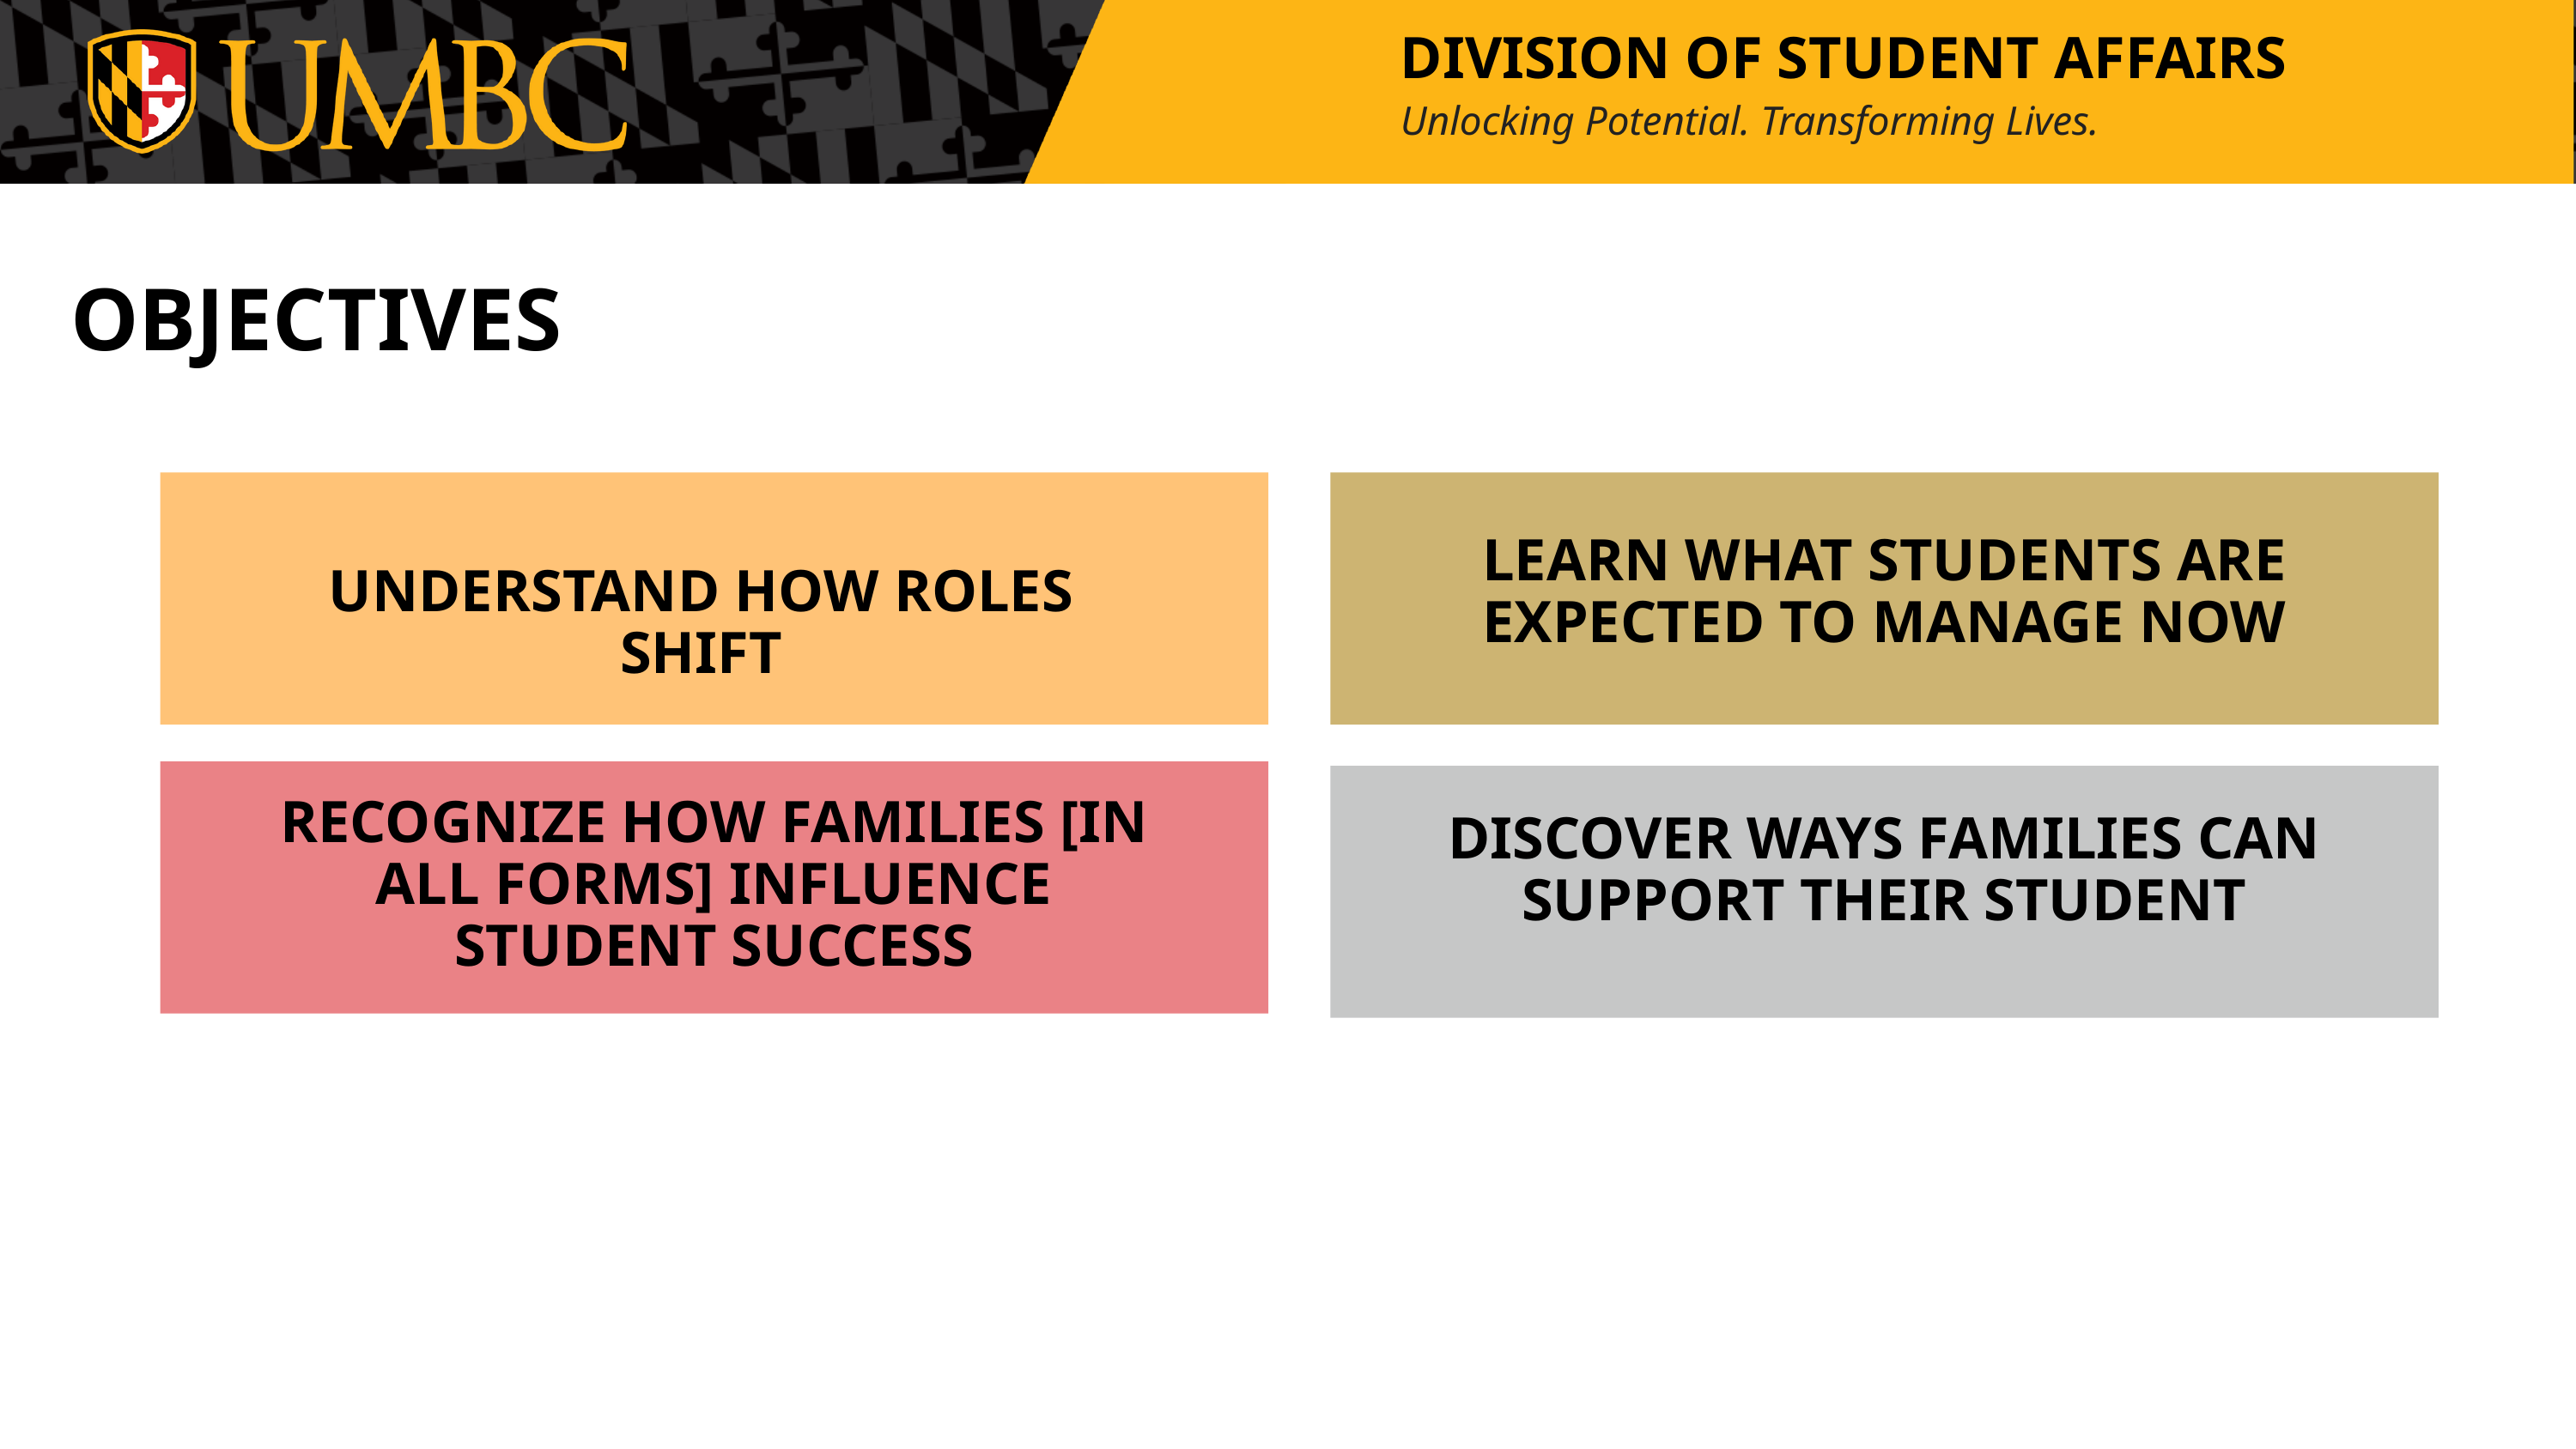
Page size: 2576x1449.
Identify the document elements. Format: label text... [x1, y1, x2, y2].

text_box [1330, 765, 2439, 1018]
text_box DIVISION OF STUDENT AFFAIRS [1400, 21, 2379, 90]
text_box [160, 472, 1269, 725]
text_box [1330, 472, 2439, 725]
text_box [160, 761, 1269, 1014]
text_box [88, 29, 627, 154]
text_box [1021, 0, 2576, 184]
text_box OBJECTIVES [70, 264, 2324, 368]
text_box [0, 0, 1021, 184]
text_box Unlocking Potential. Transforming Lives. [1400, 95, 2293, 143]
